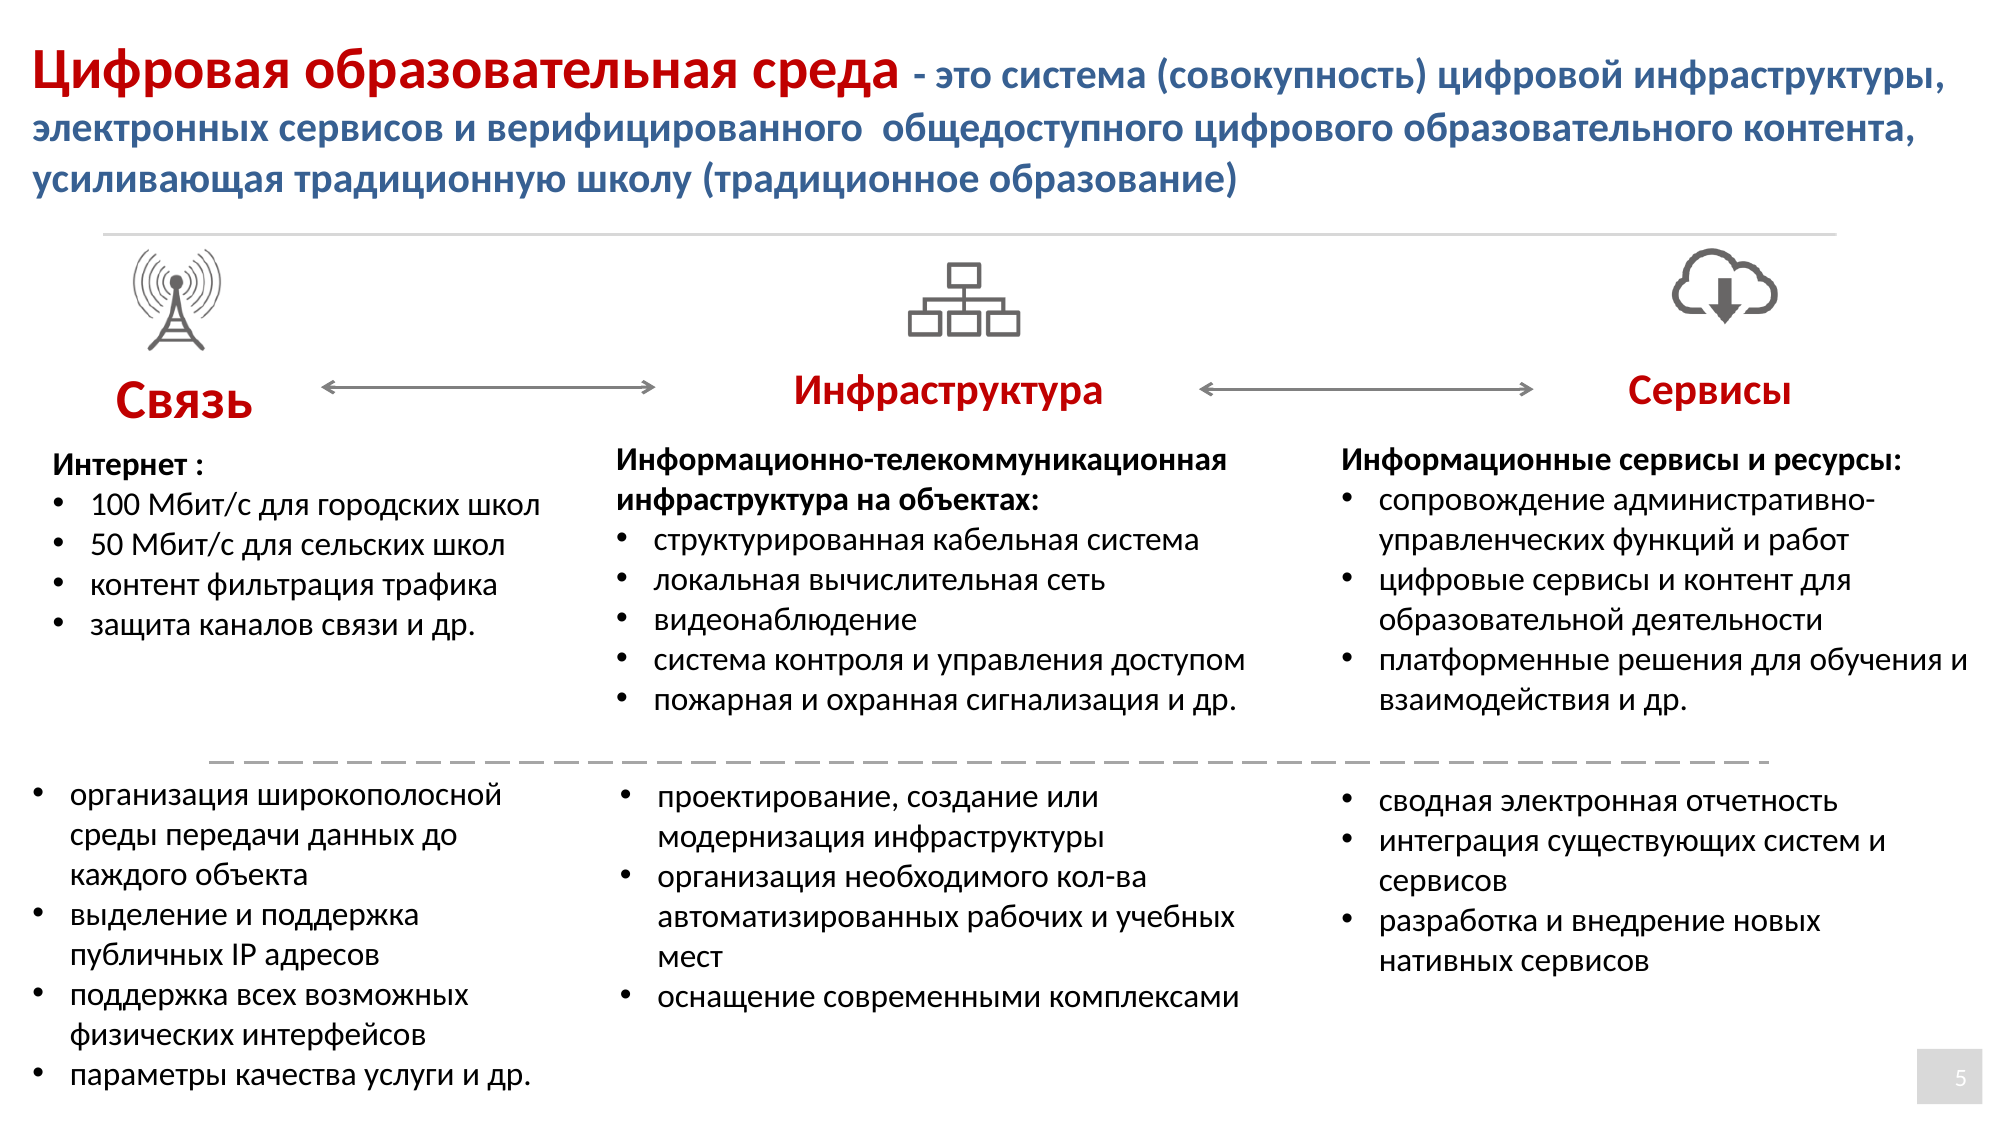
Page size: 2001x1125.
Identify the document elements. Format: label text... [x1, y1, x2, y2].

picture [103, 229, 1837, 342]
text_box Интернет : 100 Мбит/с для городских школ 50 Мбит/с для сельских школ контент фильтрация трафика защита каналов связи и др. [32, 432, 596, 653]
text_box сводная электронная отчетность интеграция существующих систем и сервисов разработка и внедрение новых нативных сервисов [1321, 768, 1944, 989]
text_box организация широкополосной среды передачи данных до каждого объекта выделение и поддержка публичных IP адресов поддержка всех возможных физических интерфейсов параметры качества услуги и др. [12, 762, 576, 1102]
text_box Сервисы [1608, 350, 1888, 423]
text_box Информационные сервисы и ресурсы: сопровождение административно-управленческих функций и работ цифровые сервисы и контент для образовательной деятельности платформенные решения для обучения и взаимодействия и др. [1321, 427, 2000, 727]
picture [115, 240, 237, 362]
text_box Информационно-телекоммуникационная инфраструктура на объектах: структурированная кабельная система локальная вычислительная сеть видеонаблюдение система контроля и управления доступом пожарная и охранная сигнализация и др. [596, 427, 1285, 727]
text_box Инфраструктура [773, 350, 1150, 423]
slide_number 5 [1917, 1048, 1983, 1105]
text_box Цифровая образовательная среда - это система (совокупность) цифровой инфраструктуры, электронных сервисов и верифицированного общедоступного цифрового образовательного контента, усиливающая традиционную школу (традиционное образование) [12, 20, 2000, 303]
text_box проектирование, создание или модернизация инфраструктуры организация необходимого кол-ва автоматизированных рабочих и учебных мест оснащение современными комплексами [599, 764, 1322, 1024]
picture [900, 240, 1027, 366]
text_box Связь [96, 352, 315, 432]
